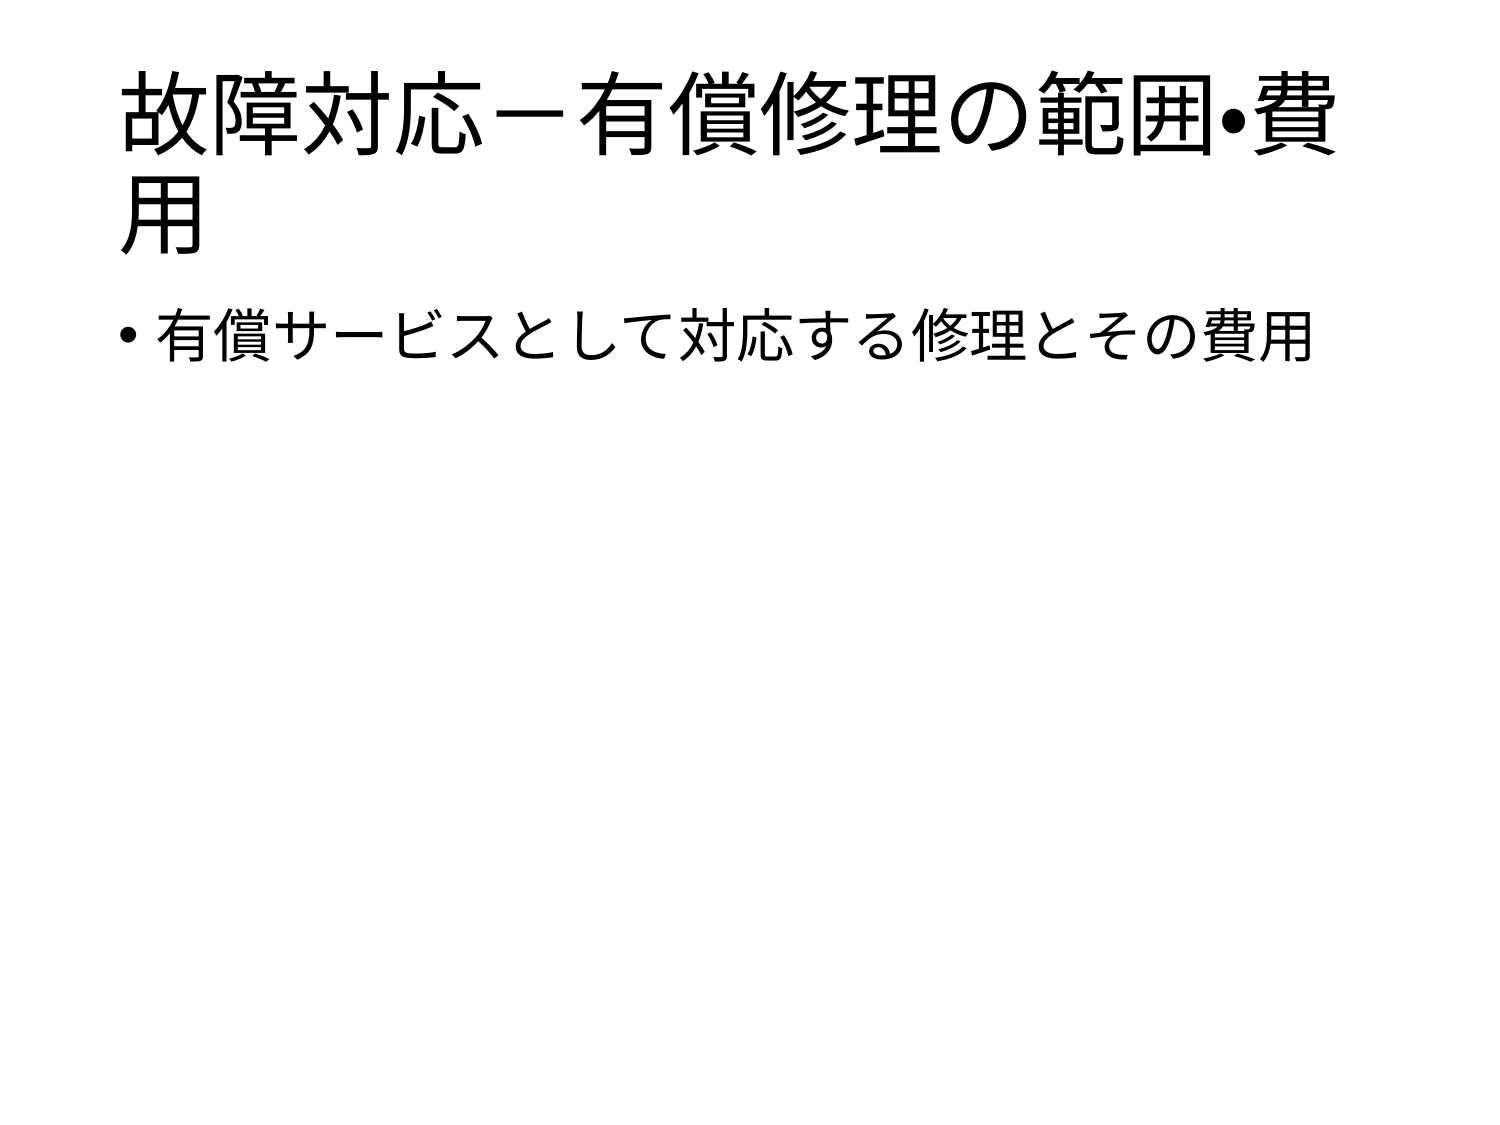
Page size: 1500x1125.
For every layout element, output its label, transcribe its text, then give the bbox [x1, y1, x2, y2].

list 有償サービスとして対応する修理とその費用 [103, 299, 1397, 1014]
title 故障対応－有償修理の範囲・費用 [103, 59, 1397, 278]
